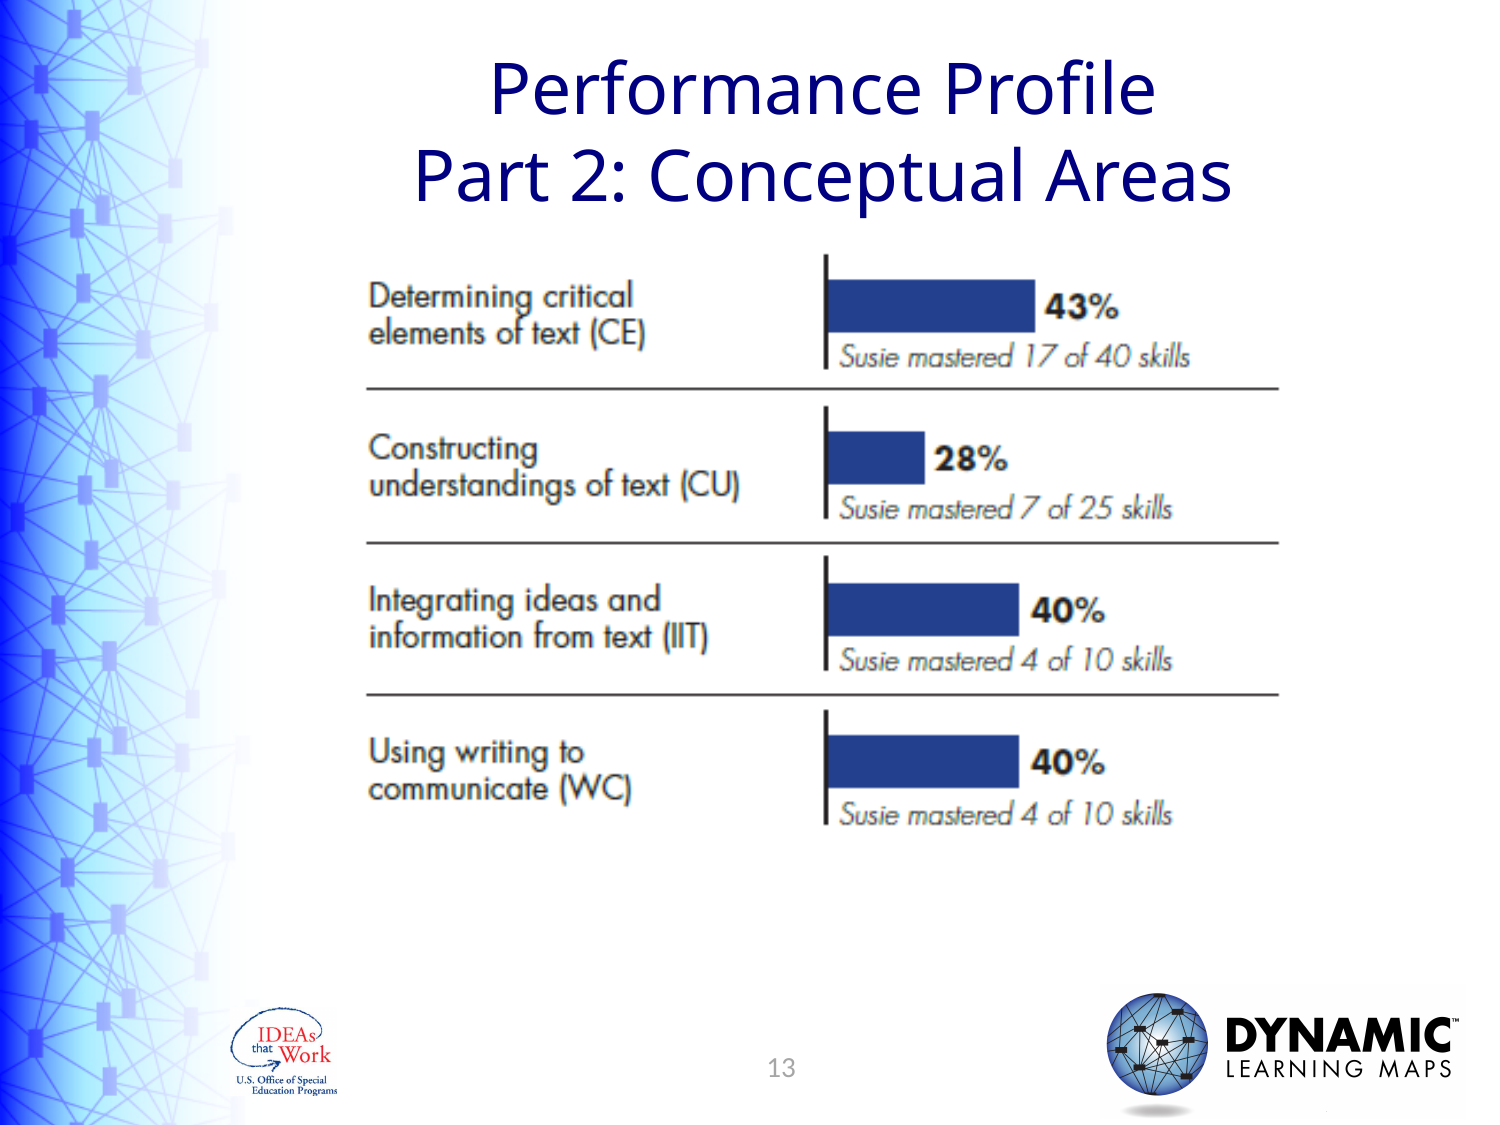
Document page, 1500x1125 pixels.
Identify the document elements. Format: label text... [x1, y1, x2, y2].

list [305, 222, 1331, 883]
picture [0, 0, 1500, 1125]
title Performance Profile Part 2: Conceptual Areas [148, 35, 1499, 224]
